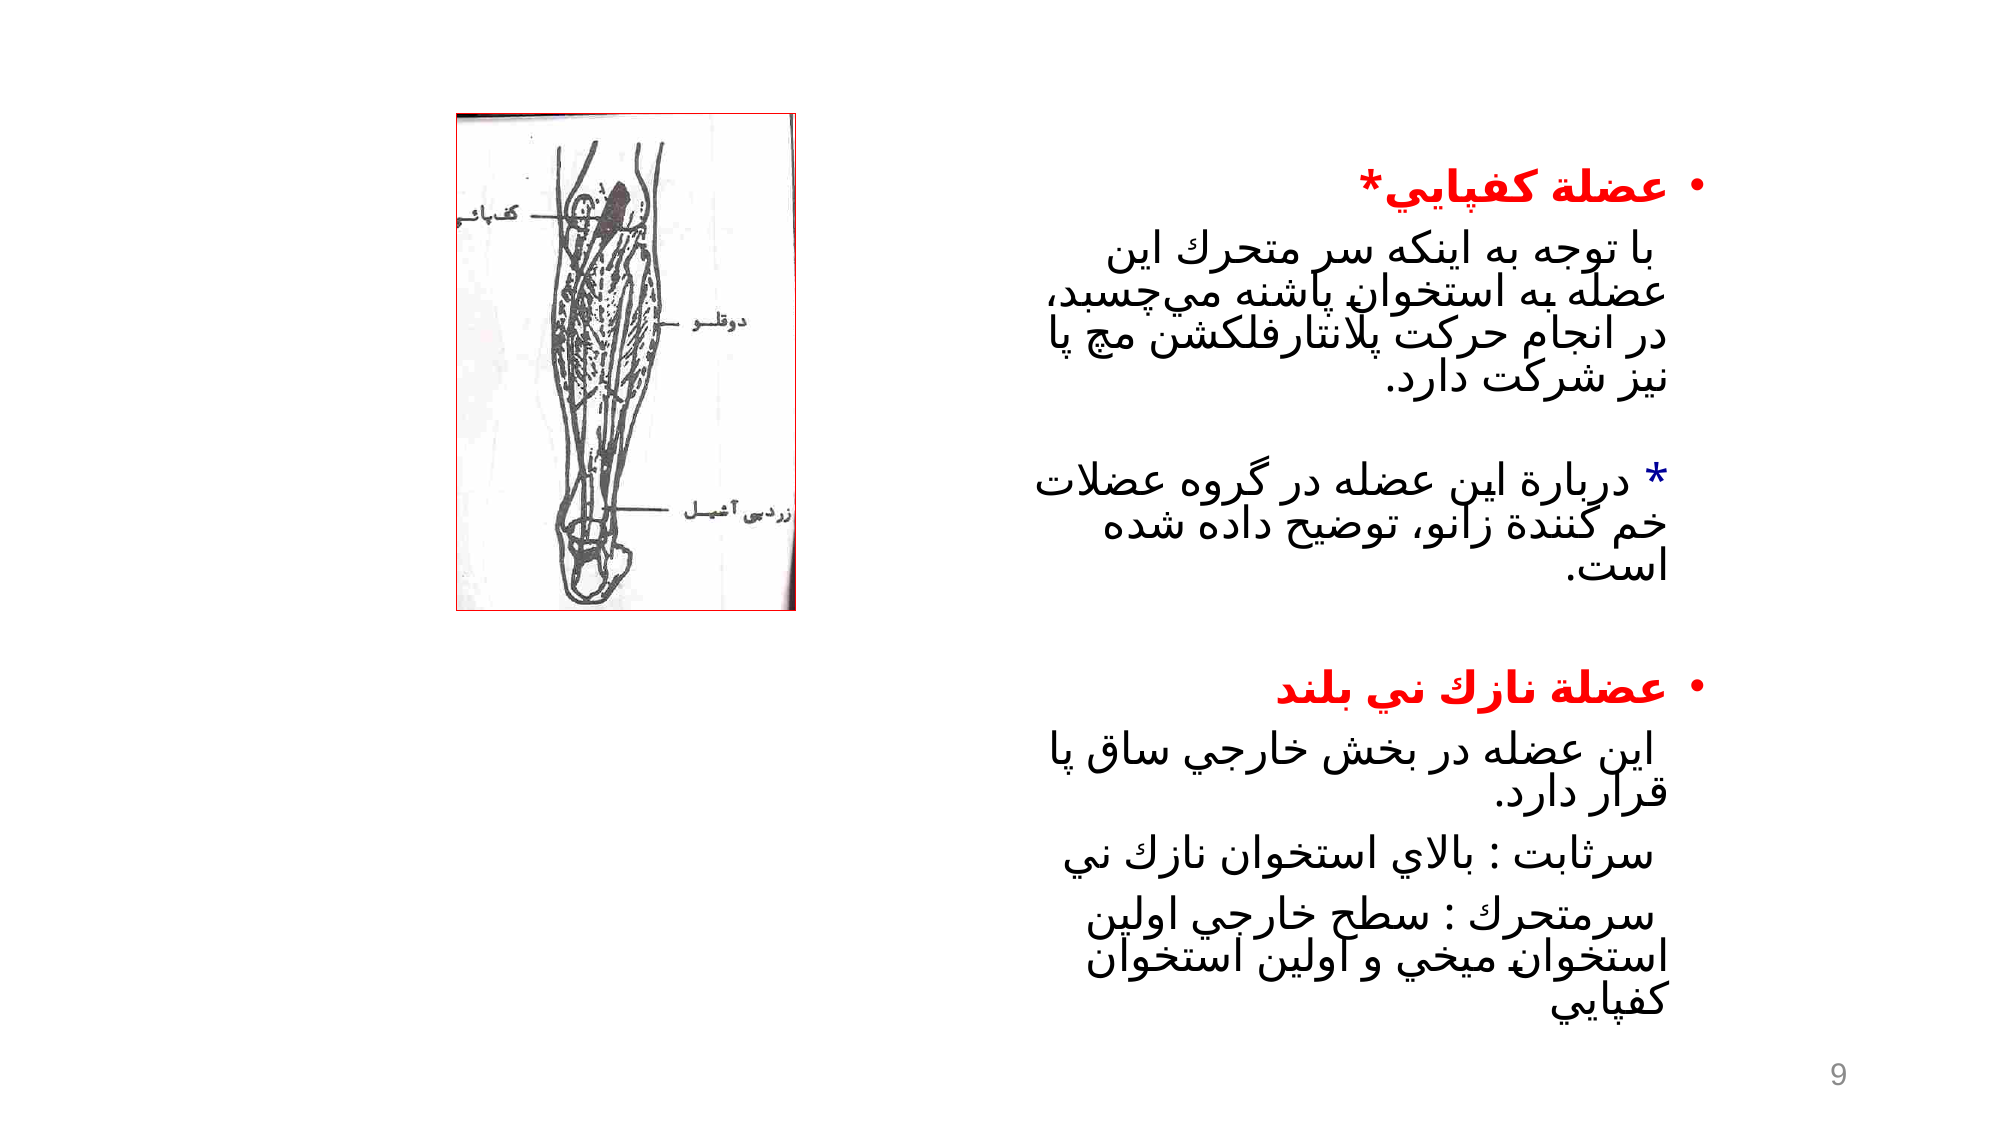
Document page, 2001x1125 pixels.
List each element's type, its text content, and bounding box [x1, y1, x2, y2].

slide_number 9 [1412, 1042, 1863, 1103]
list عضلة كف‎پايي* با توجه به اينكه سر متحرك اين عضله به استخوان پاشنه مي‌چسبد، در انجام حركت پلانتارفلكشن مچ پا نيز شركت دارد. * دربارة اين عضله در گروه عضلات خم كنندة زانو، توضيح داده شده است. عضلة نازك ني بلند اين عضله در بخش خارجي ساق پا قرار دارد. سرثابت : بالاي استخوان نازك ني سرمتحرك : سطح خارجي اولين استخوان ميخي و اولين استخوان كف‎پايي [1011, 160, 1719, 1041]
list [456, 113, 796, 611]
